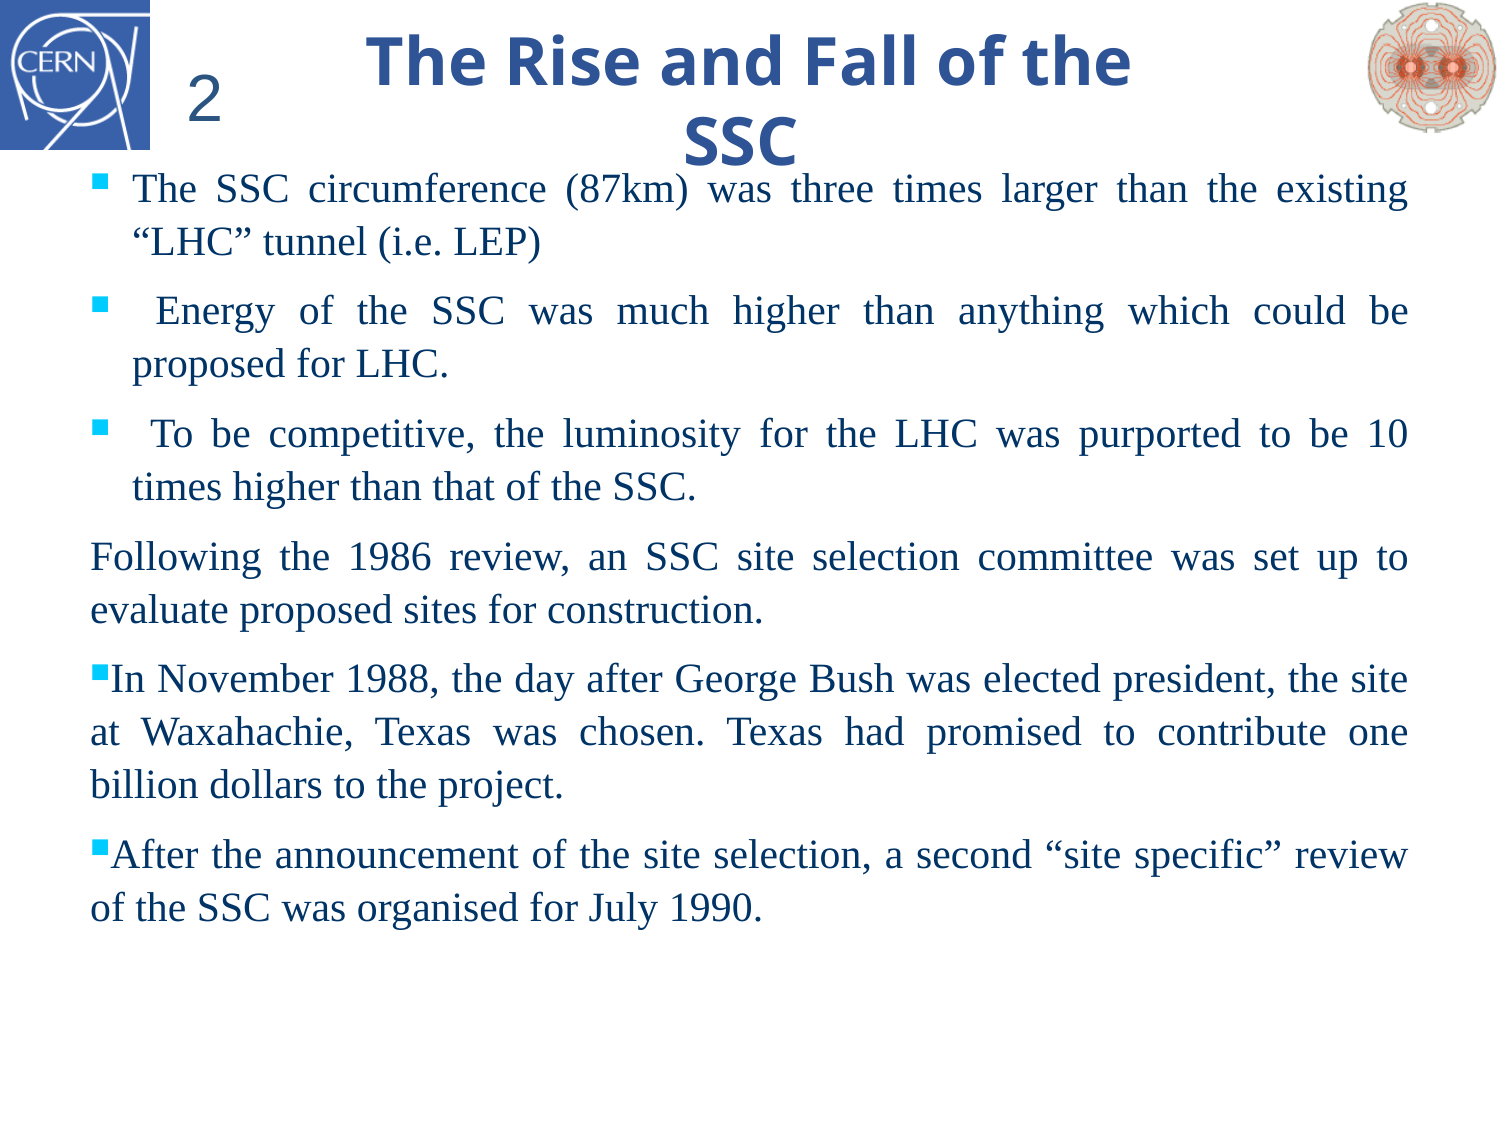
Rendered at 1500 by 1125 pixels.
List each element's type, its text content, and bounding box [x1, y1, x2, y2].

list The SSC circumference (87km) was three times larger than the existing “LHC” tunnel (i.e. LEP) Energy of the SSC was much higher than anything which could be proposed for LHC. To be competitive, the luminosity for the LHC was purported to be 10 times higher than that of the SSC. Following the 1986 review, an SSC site selection committee was set up to evaluate proposed sites for construction. In November 1988, the day after George Bush was elected president, the site at Waxahachie, Texas was chosen. Texas had promised to contribute one billion dollars to the project. After the announcement of the site selection, a second “site specific” review of the SSC was organised for July 1990. [74, 149, 1426, 1057]
picture [0, 0, 150, 150]
title The Rise and Fall of the SSC [310, 15, 1190, 149]
text_box 2 [171, 47, 244, 143]
picture [1363, 0, 1500, 138]
